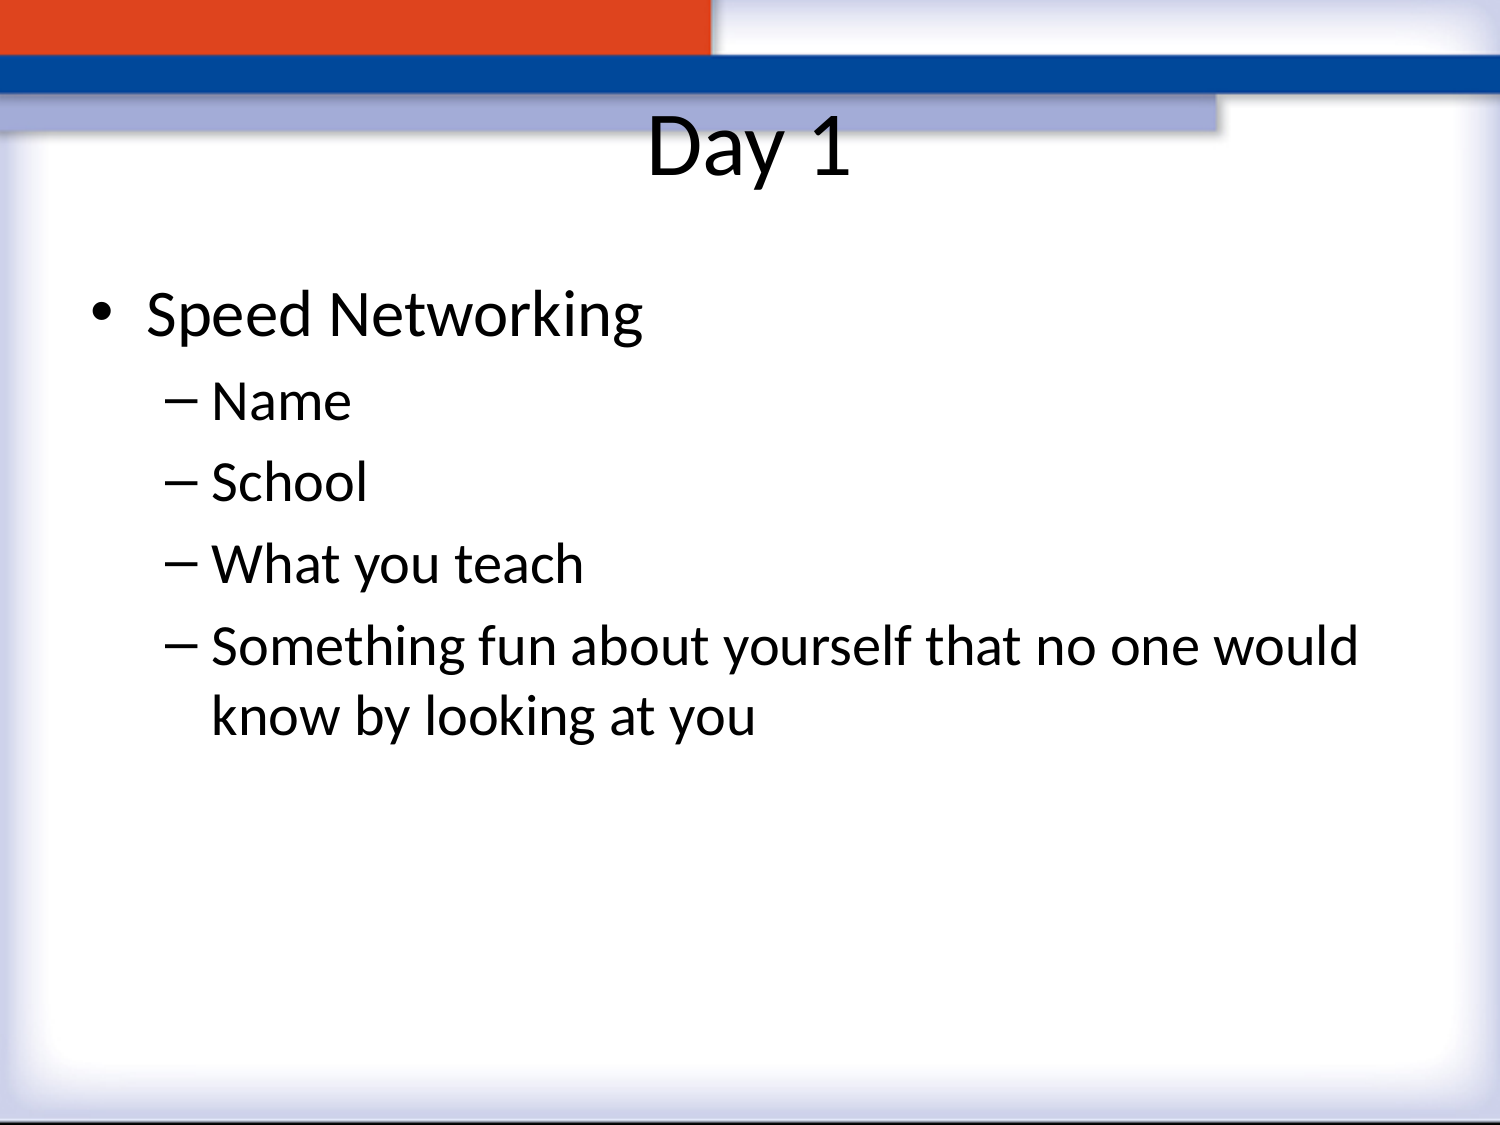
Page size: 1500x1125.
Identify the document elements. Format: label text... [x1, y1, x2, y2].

picture [0, 0, 1500, 1125]
list Speed Networking Name School What you teach Something fun about yourself that no one would know by looking at you [75, 262, 1425, 1005]
title Day 1 [75, 45, 1425, 233]
